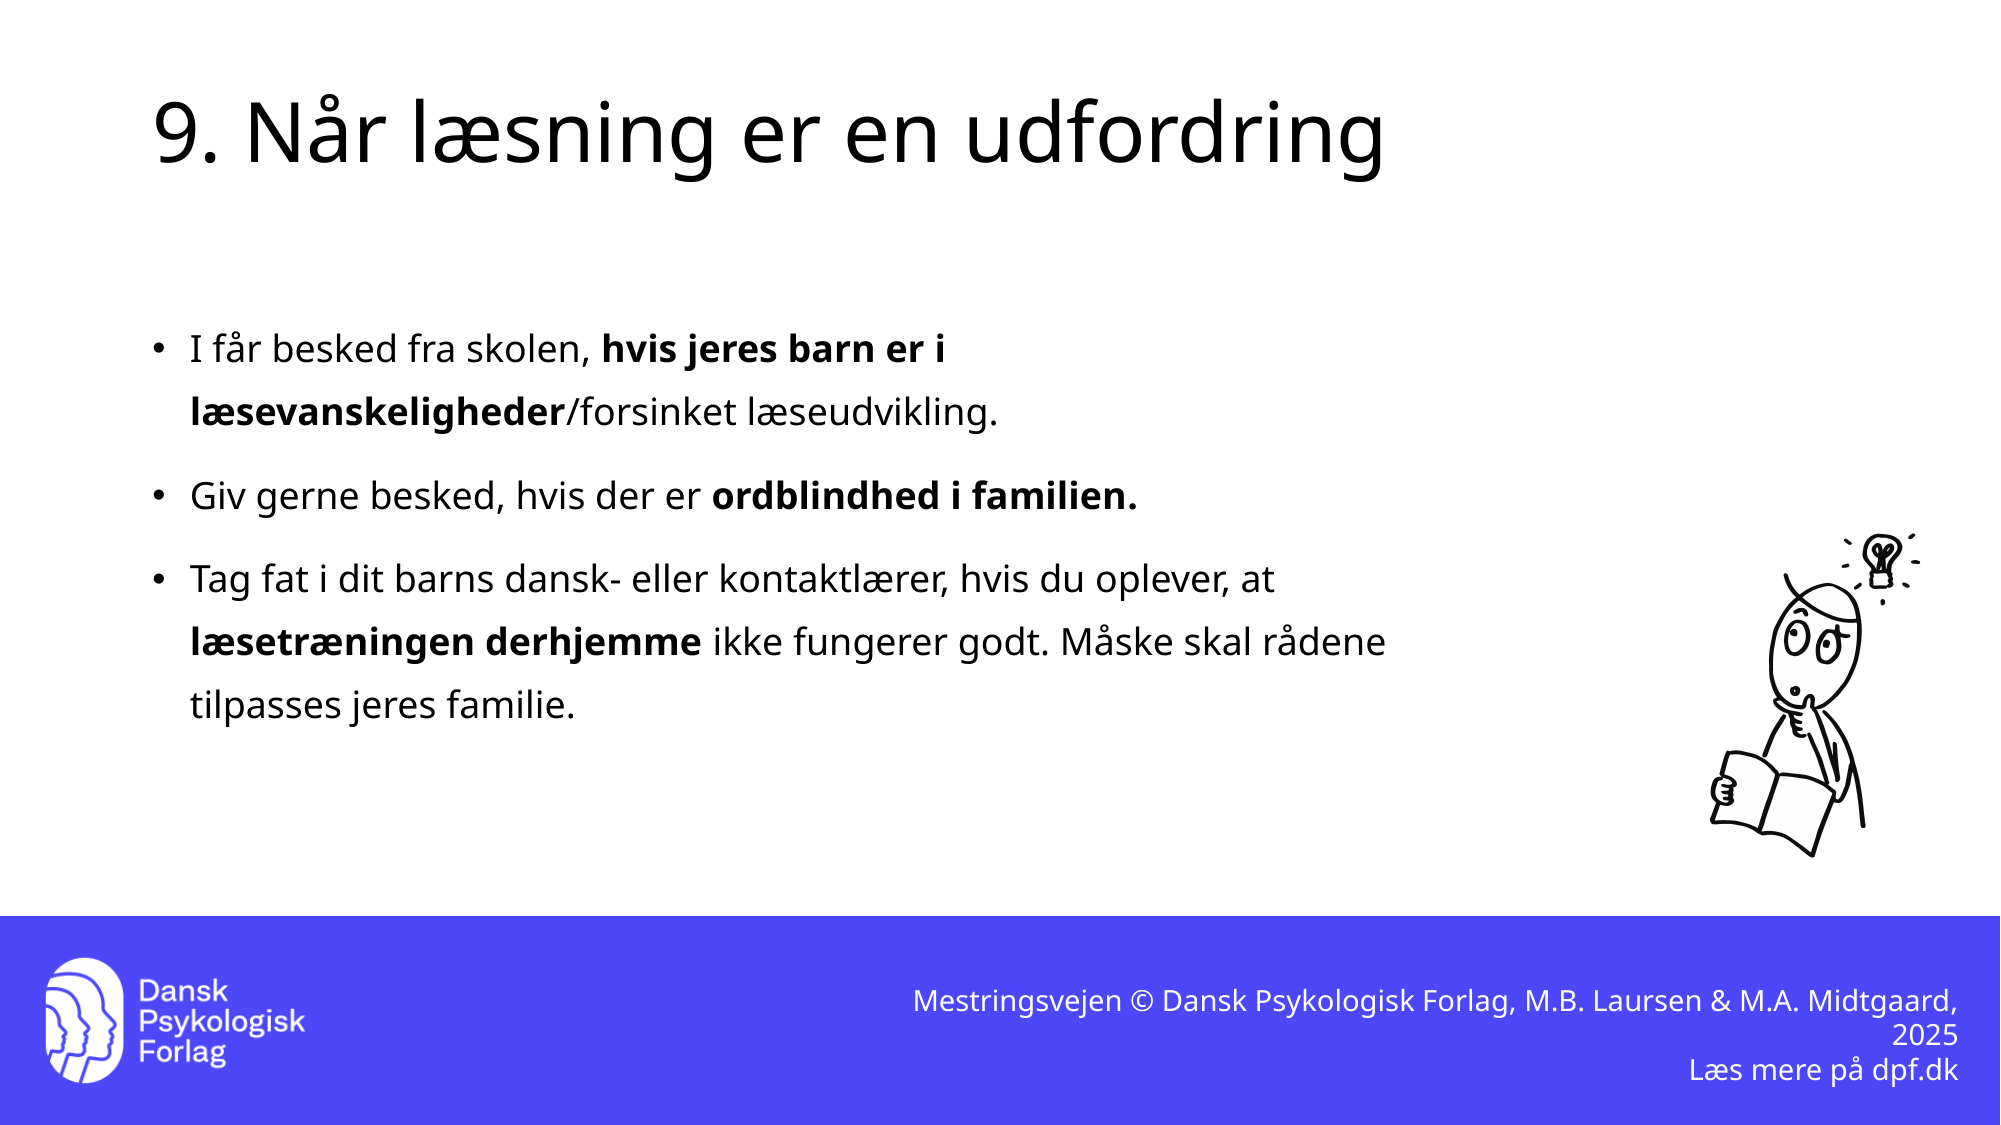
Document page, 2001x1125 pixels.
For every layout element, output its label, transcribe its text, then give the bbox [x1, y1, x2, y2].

title 9. Når læsning er en udfordring [137, 26, 1863, 244]
picture [0, 524, 2000, 1125]
list I får besked fra skolen, hvis jeres barn er i læsevanskeligheder/forsinket læseudvikling. Giv gerne besked, hvis der er ordblindhed i familien. Tag fat i dit barns dansk- eller kontaktlærer, hvis du oplever, at læsetræningen derhjemme ikke fungerer godt. Måske skal rådene tilpasses jeres familie. [137, 299, 1409, 916]
